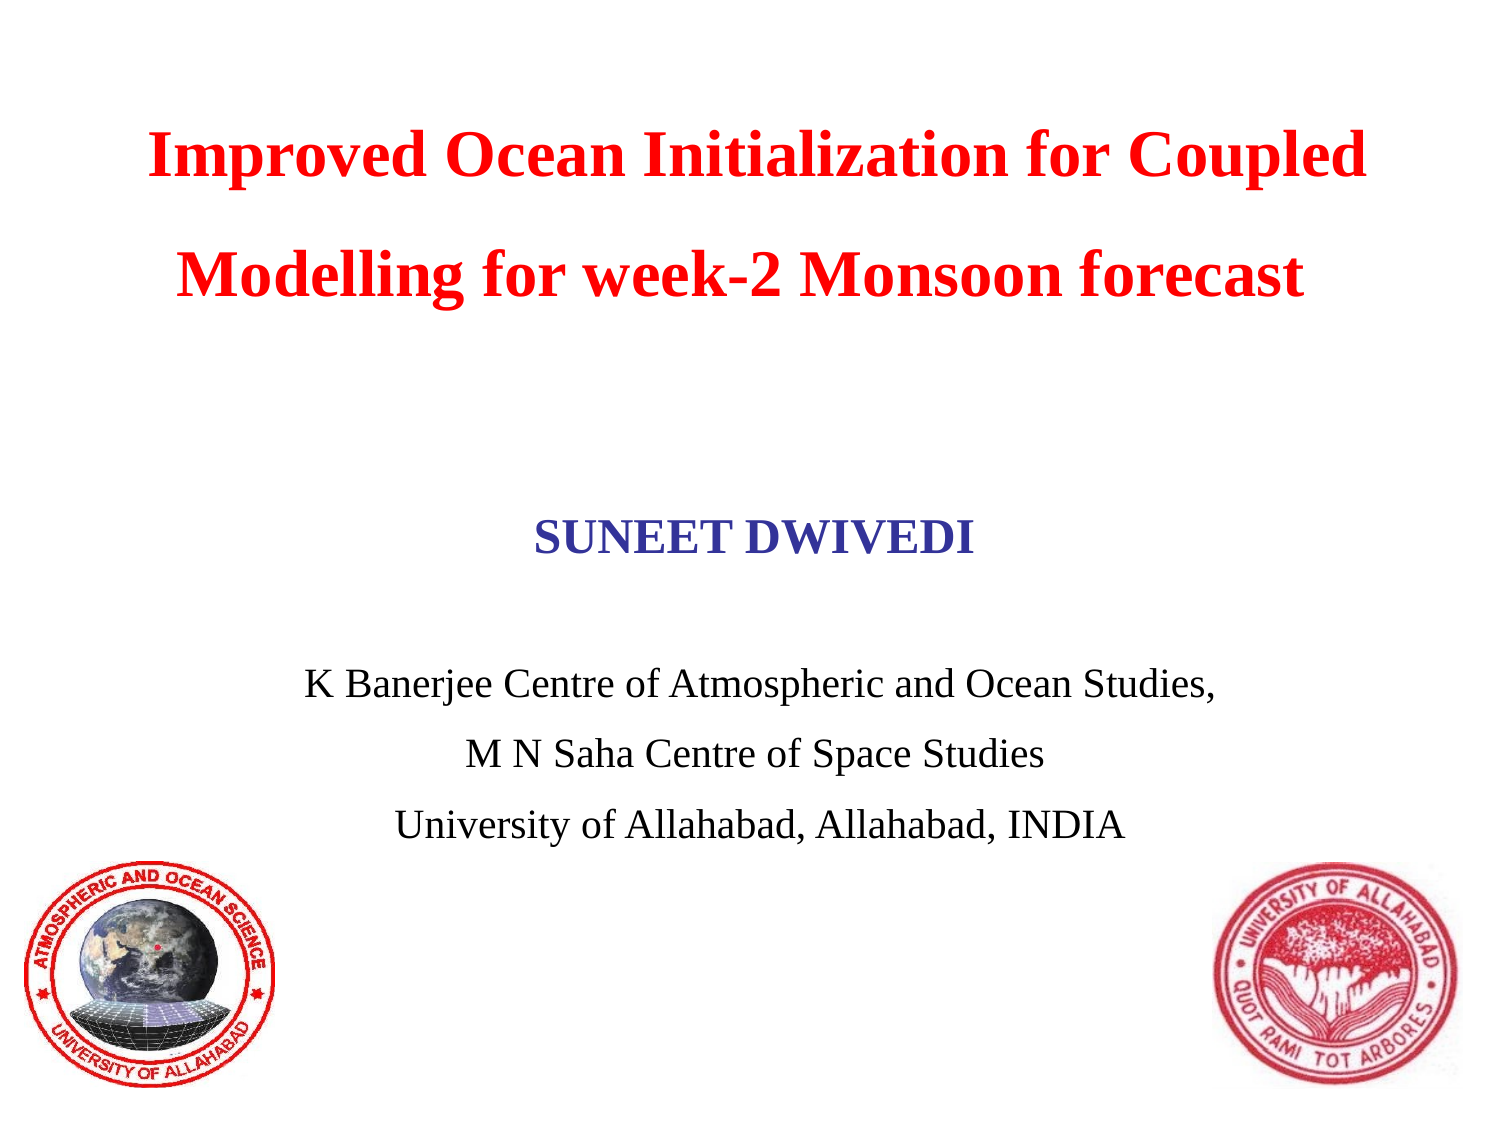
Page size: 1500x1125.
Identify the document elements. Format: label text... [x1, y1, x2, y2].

picture [24, 861, 276, 1088]
text_box SUNEET DWIVEDI K Banerjee Centre of Atmospheric and Ocean Studies, M N Saha Centre of Space Studies University of Allahabad, Allahabad, INDIA [185, 496, 1336, 855]
picture [1212, 862, 1463, 1089]
text_box Improved Ocean Initialization for Coupled Modelling for week-2 Monsoon forecast [62, 62, 1438, 318]
